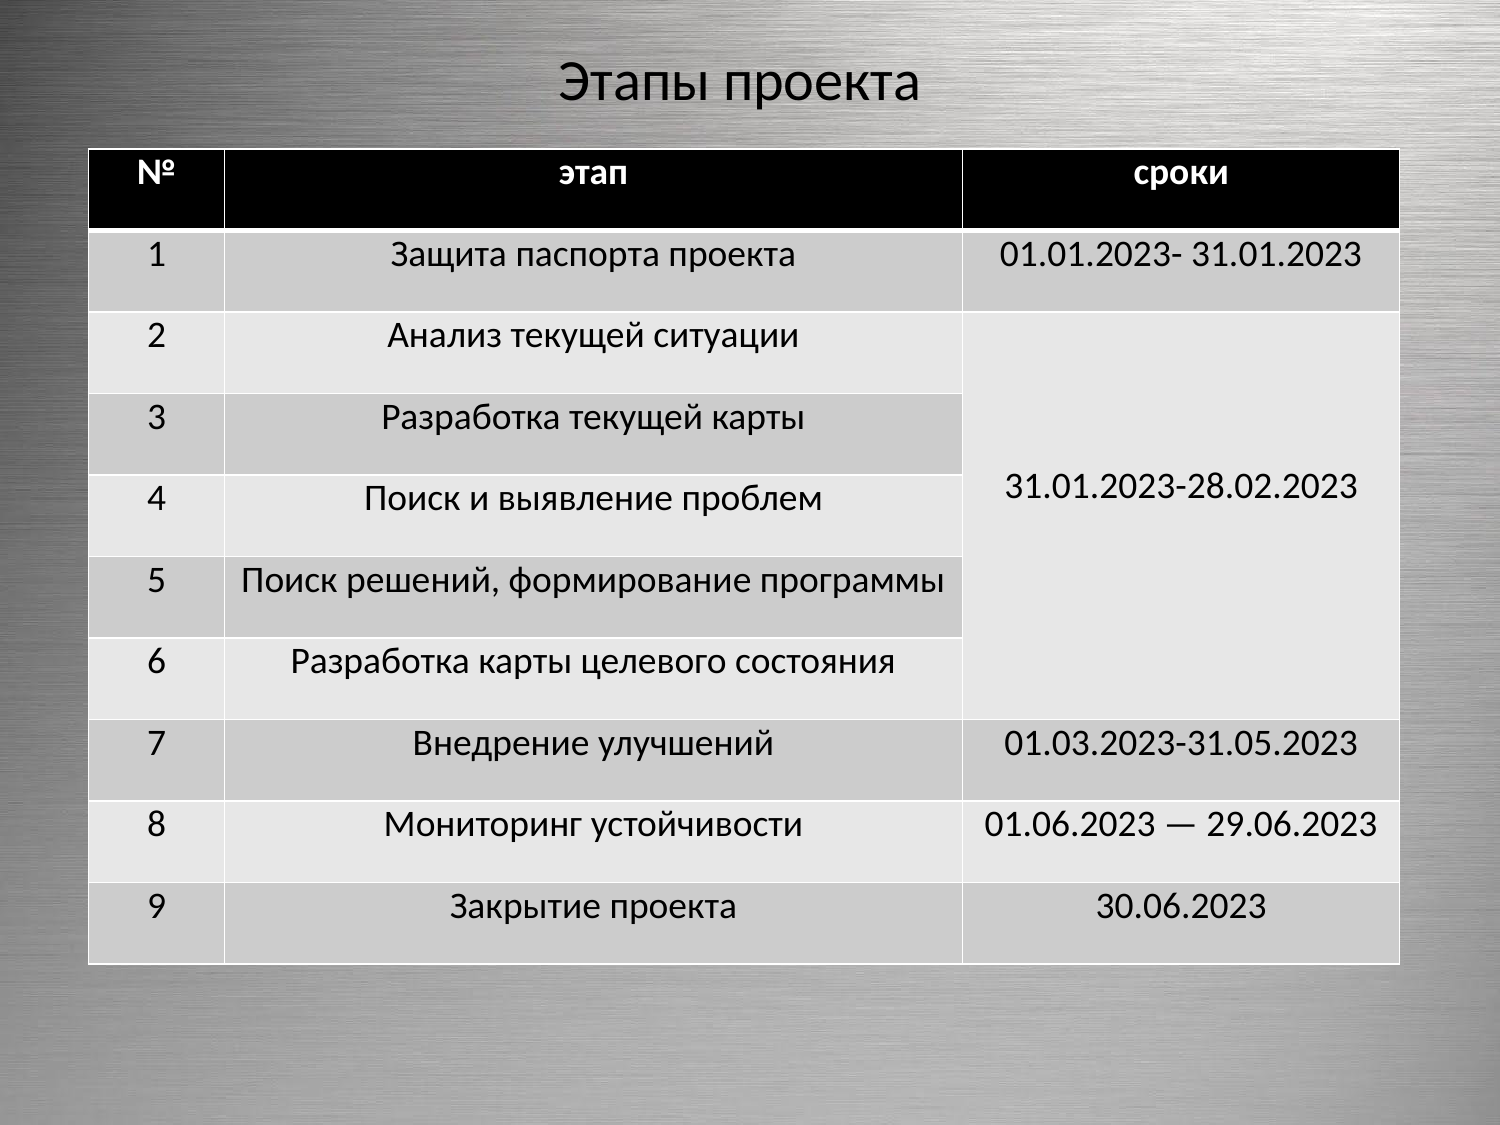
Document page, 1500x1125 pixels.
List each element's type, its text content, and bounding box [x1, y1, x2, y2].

table_cell 9 [89, 883, 224, 963]
table_cell Разработка текущей карты [225, 394, 962, 474]
table_cell Мониторинг устойчивости [225, 802, 962, 882]
table_cell 1 [89, 233, 224, 311]
picture [0, 0, 1500, 1125]
table_cell Закрытие проекта [225, 883, 962, 963]
table_cell 30.06.2023 [963, 883, 1399, 963]
table_cell 8 [89, 802, 224, 882]
table_header этап [225, 150, 962, 228]
table_cell 4 [89, 476, 224, 556]
table_cell 2 [89, 313, 224, 393]
table_cell 6 [89, 639, 224, 719]
title Этапы проекта [64, 30, 1415, 124]
table_cell Разработка карты целевого состояния [225, 639, 962, 719]
table_cell Защита паспорта проекта [225, 233, 962, 311]
table_header сроки [963, 150, 1399, 228]
table_header № [89, 150, 224, 228]
table_cell Поиск решений, формирование программы [225, 557, 962, 637]
table_cell 01.01.2023- 31.01.2023 [963, 233, 1399, 311]
table_cell 01.06.2023 — 29.06.2023 [963, 802, 1399, 882]
table_cell Поиск и выявление проблем [225, 476, 962, 556]
table_cell 5 [89, 557, 224, 637]
table_cell Внедрение улучшений [225, 720, 962, 800]
table_cell 31.01.2023-28.02.2023 [963, 313, 1399, 719]
table_cell Анализ текущей ситуации [225, 313, 962, 393]
table_cell 01.03.2023-31.05.2023 [963, 720, 1399, 800]
table_cell 7 [89, 720, 224, 800]
table_cell 3 [89, 394, 224, 474]
